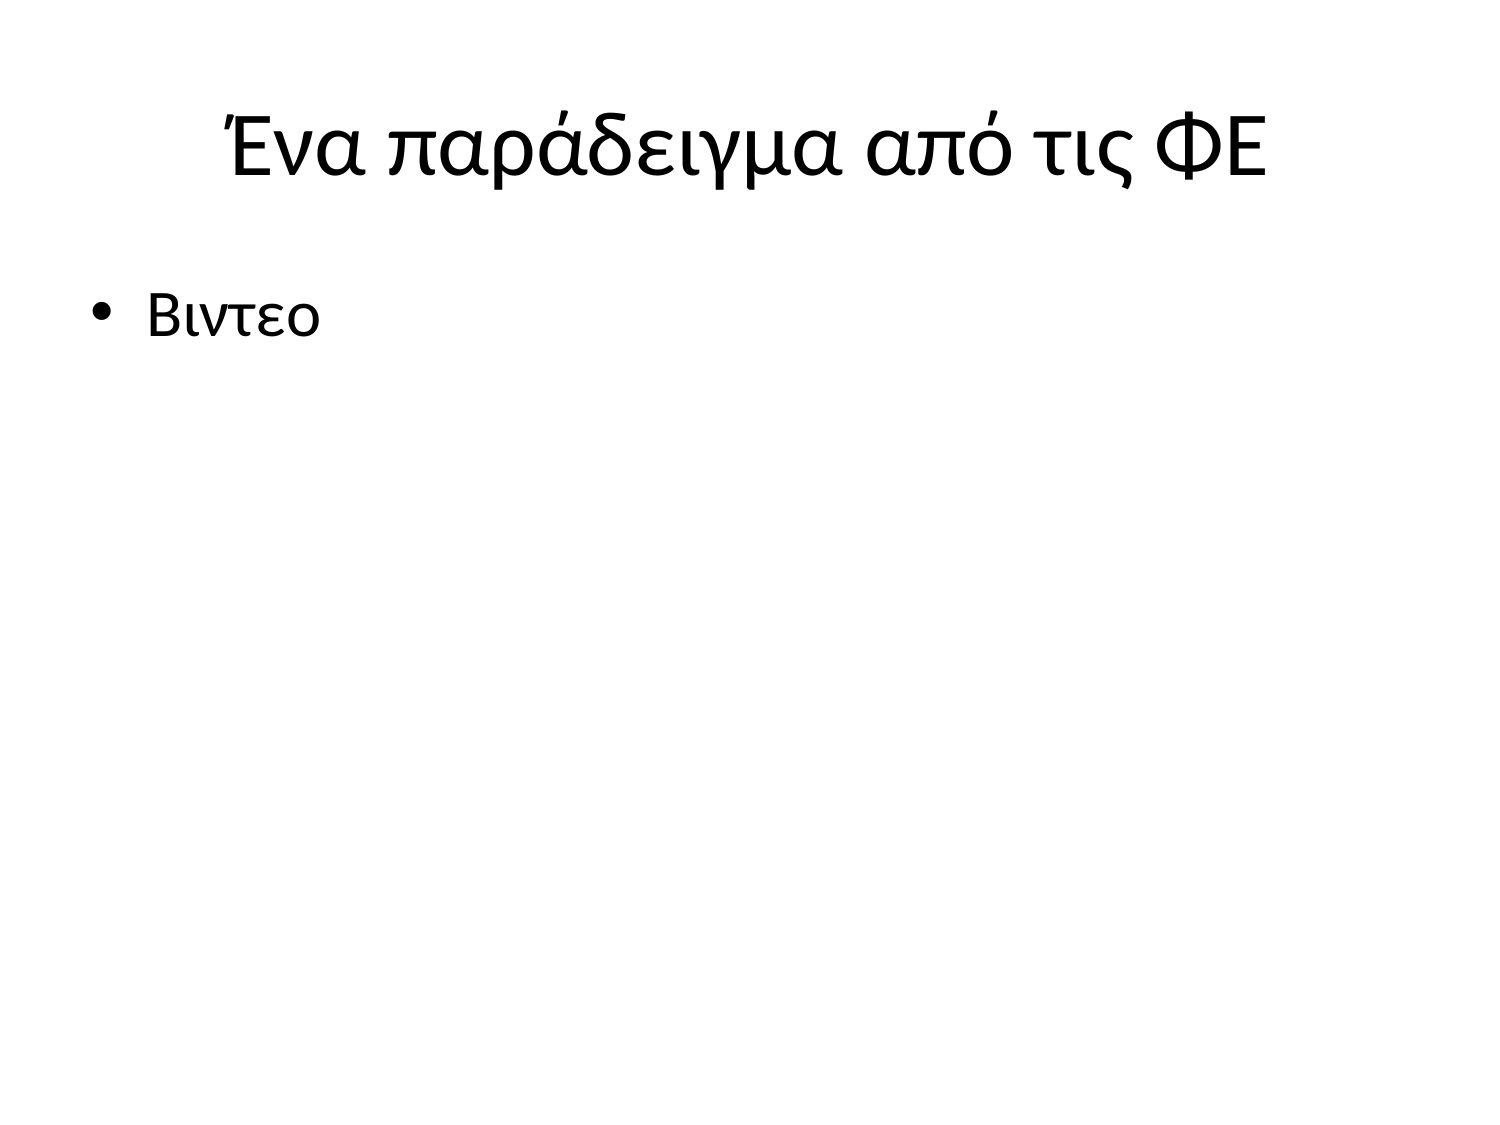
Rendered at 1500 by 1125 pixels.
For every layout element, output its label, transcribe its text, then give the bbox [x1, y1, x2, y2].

title Ένα παράδειγμα από τις ΦΕ [75, 45, 1425, 233]
list Βιντεο [75, 262, 1425, 1005]
